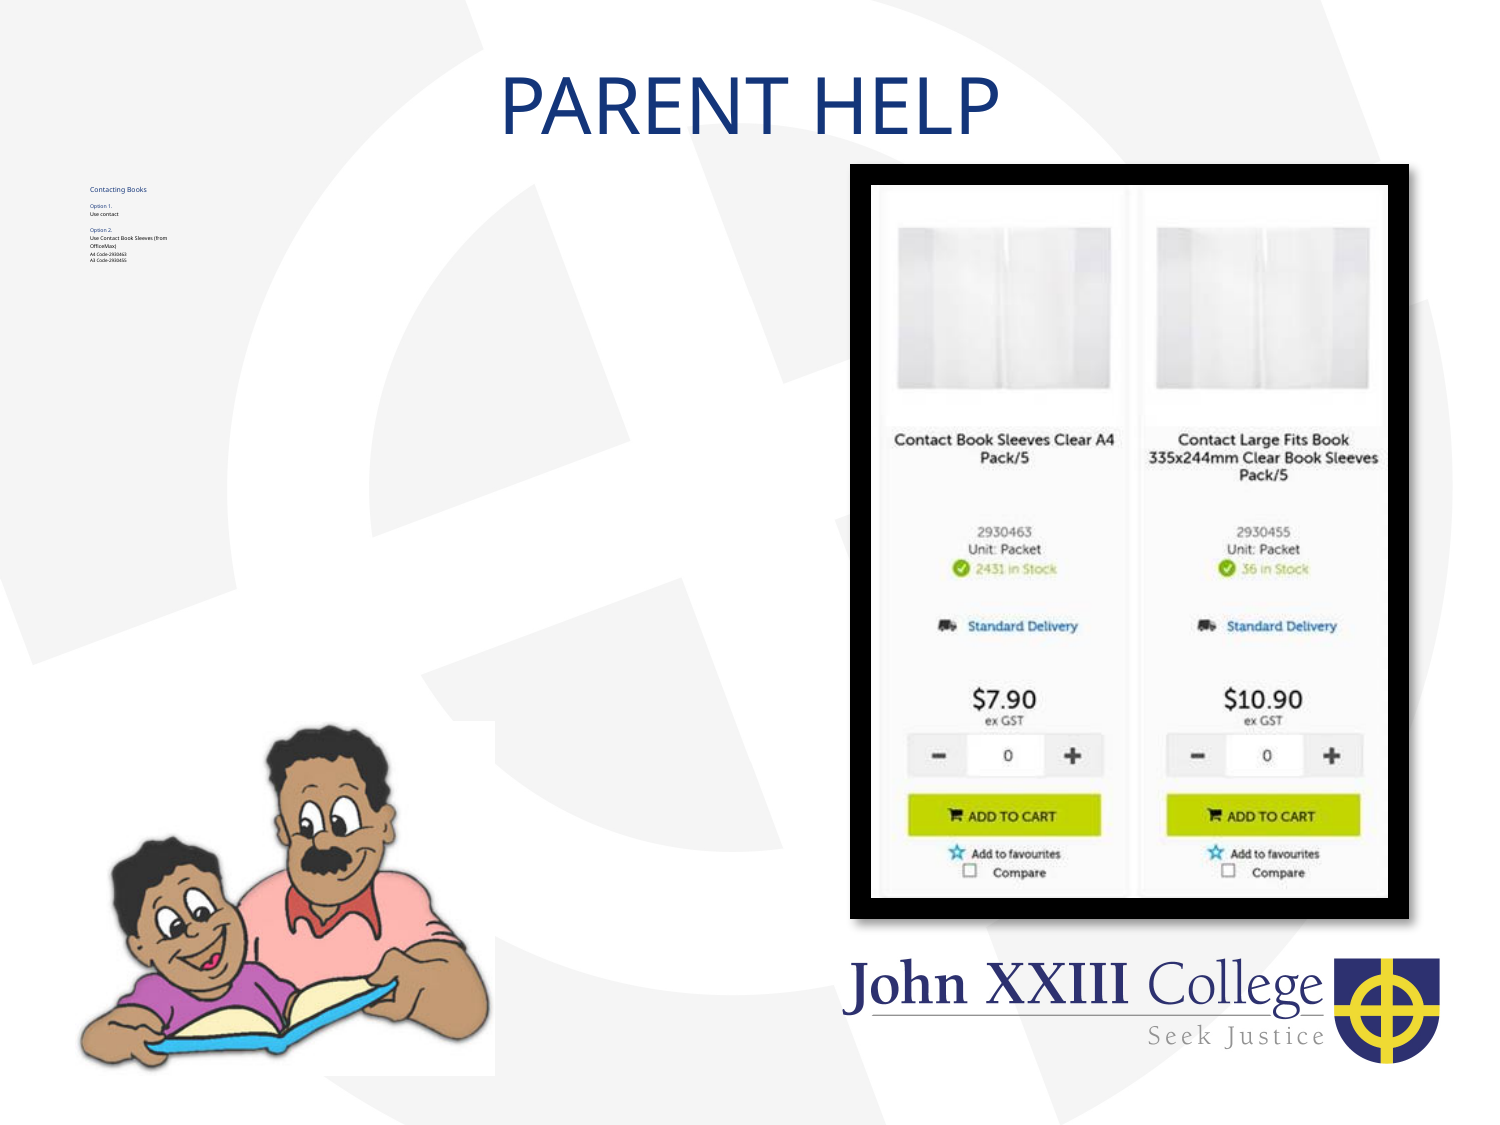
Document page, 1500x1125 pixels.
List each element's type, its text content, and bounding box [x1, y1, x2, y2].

picture [0, 0, 1500, 1125]
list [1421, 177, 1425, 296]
title PARENT HELP [75, 42, 1425, 177]
list Contacting Books Option 1. Use contact Option 2. Use Contact Book Sleeves (from OfficeMax) A4 Code-2930463 A3 Code-2930455 [75, 177, 849, 296]
